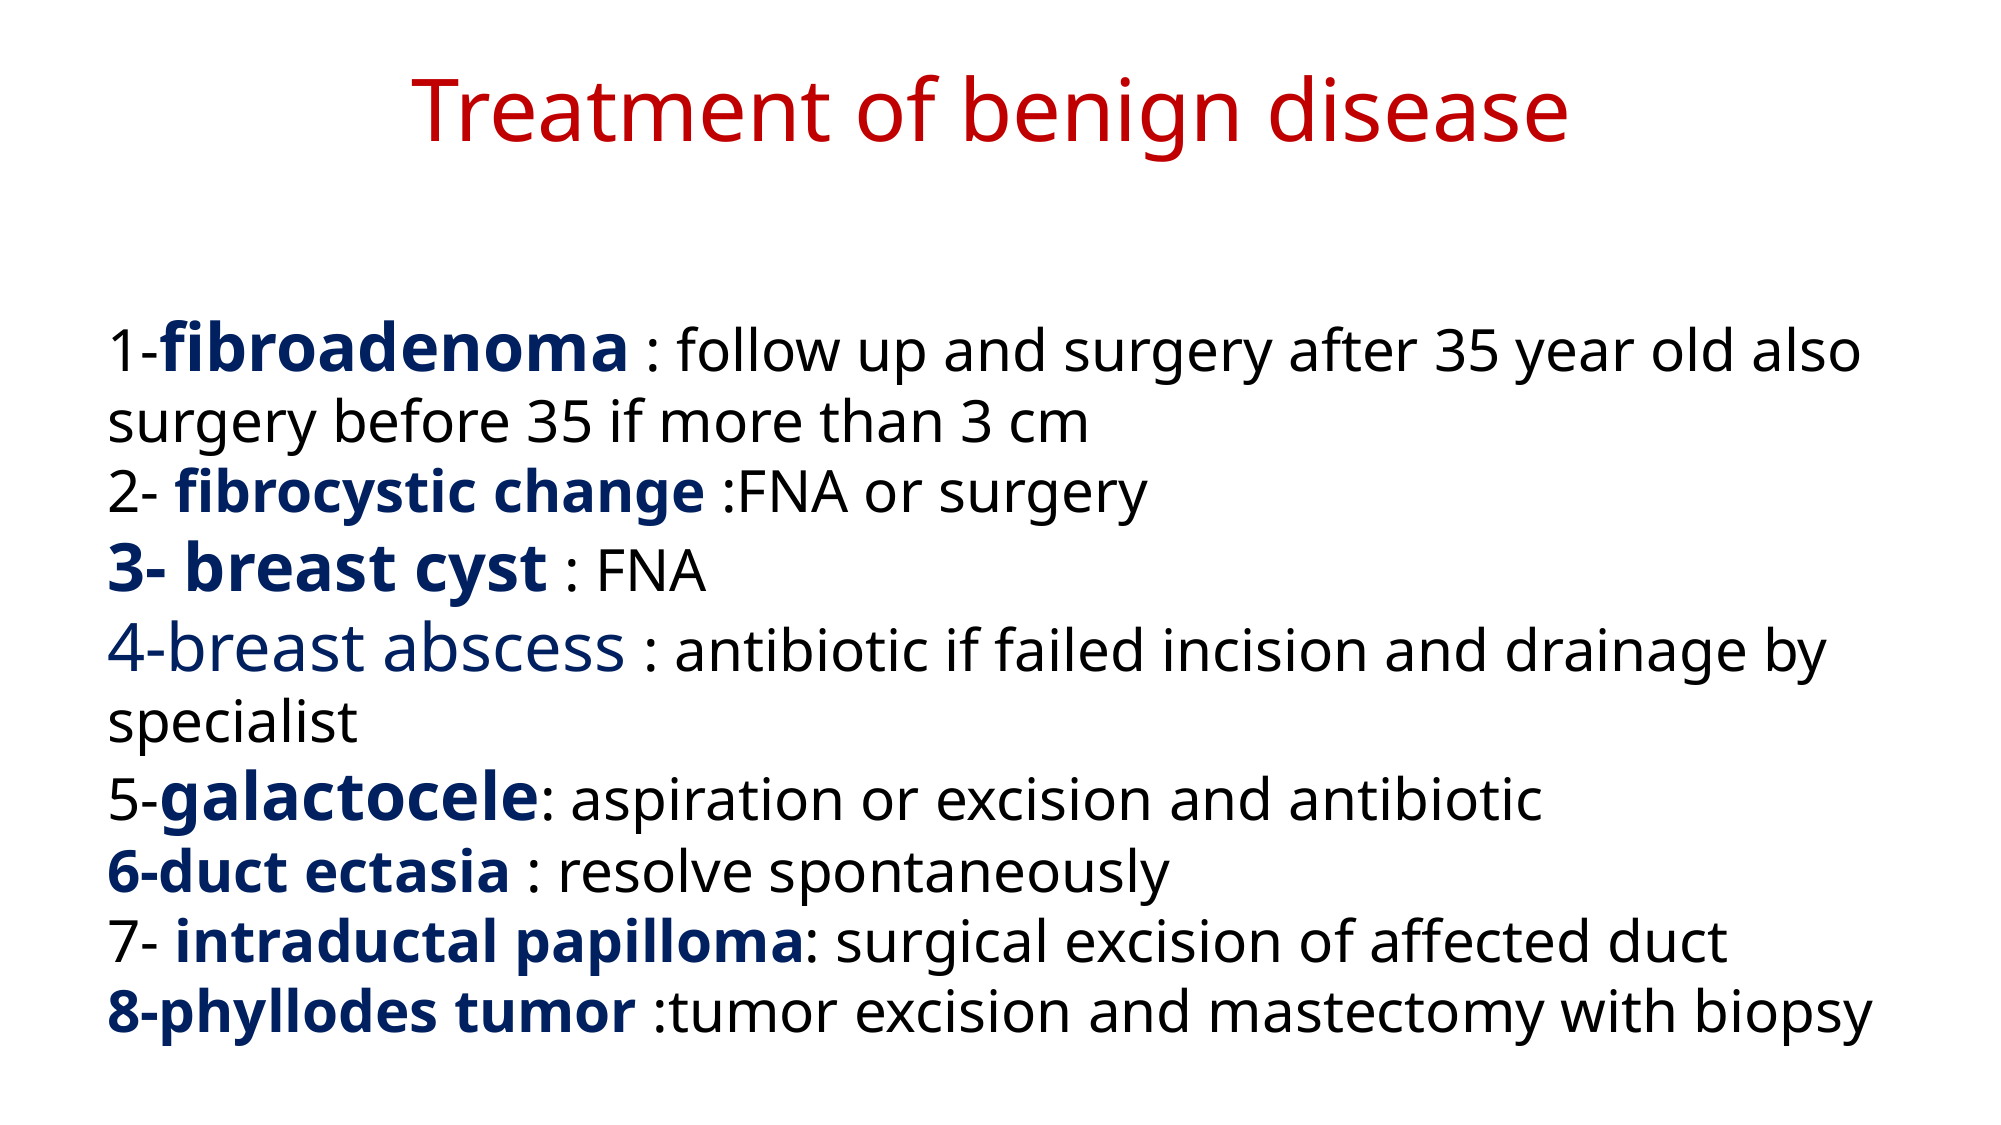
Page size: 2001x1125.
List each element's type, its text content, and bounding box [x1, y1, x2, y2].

list Treatment of benign disease [53, 47, 1952, 166]
text_box 1-fibroadenoma : follow up and surgery after 35 year old also surgery before 35 if more than 3 cm 2- fibrocystic change :FNA or surgery 3- breast cyst : FNA 4-breast abscess : antibiotic if failed incision and drainage by specialist 5-galactocele: aspiration or excision and antibiotic 6-duct ectasia : resolve spontaneously 7- intraductal papilloma: surgical excision of affected duct 8-phyllodes tumor :tumor excision and mastectomy with biopsy [92, 297, 1903, 1052]
